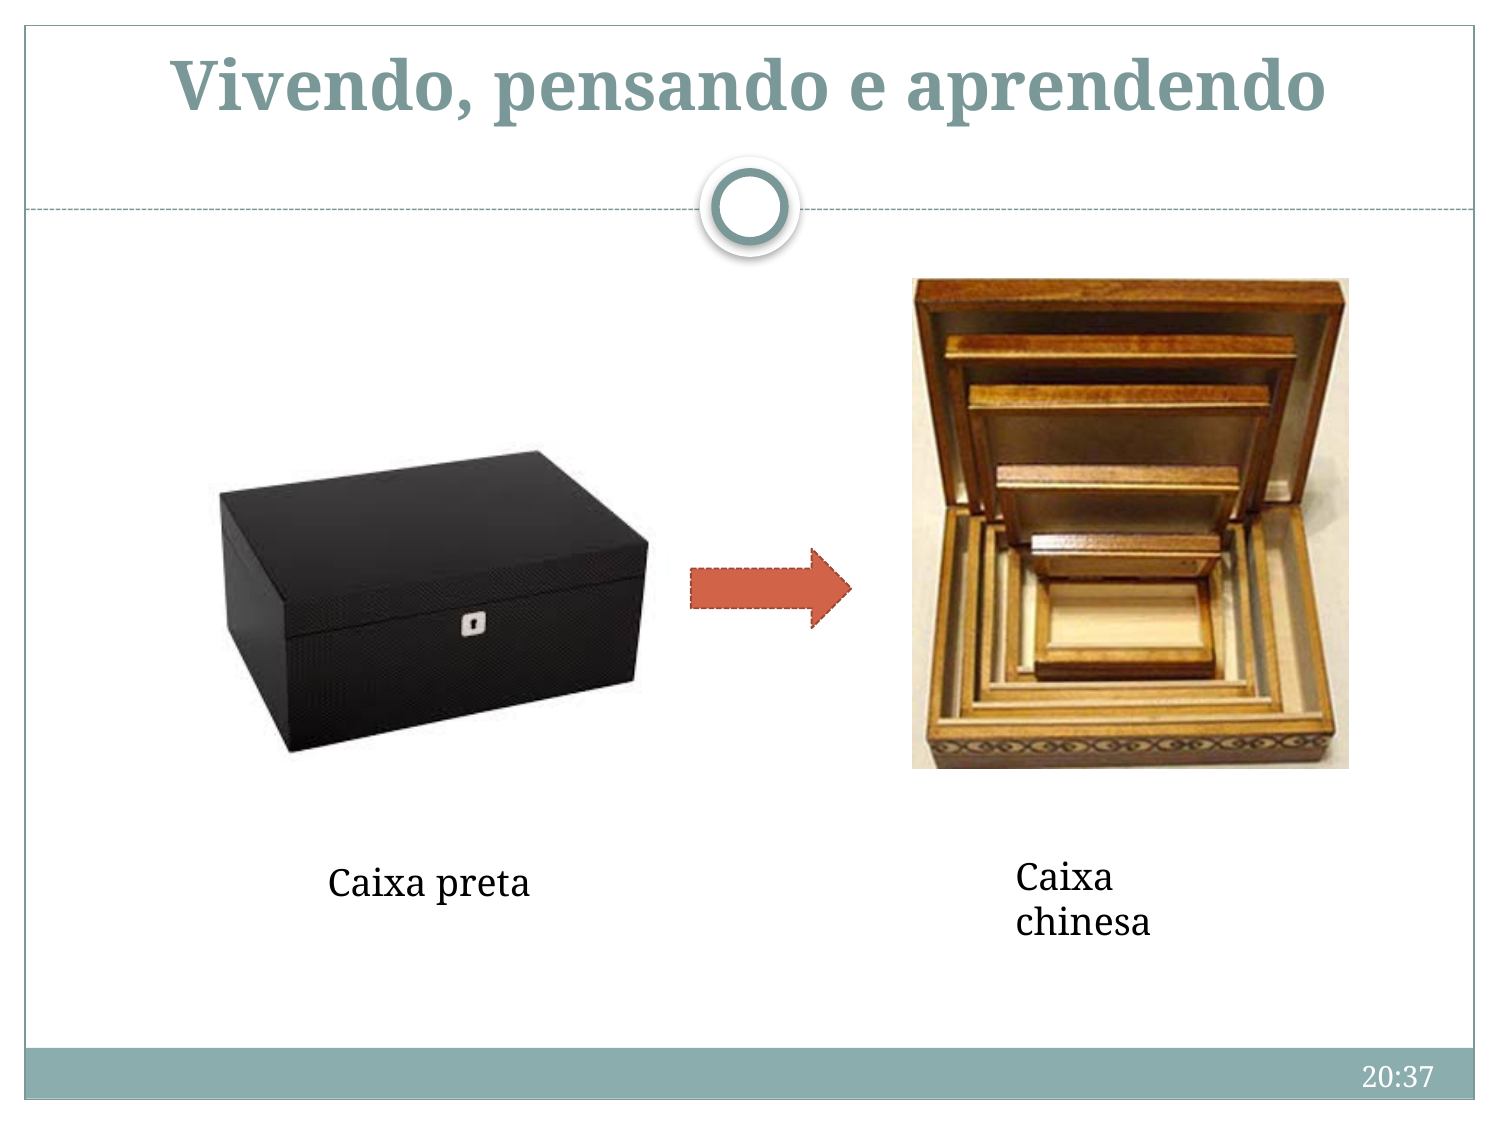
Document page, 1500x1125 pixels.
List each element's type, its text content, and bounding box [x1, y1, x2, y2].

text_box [194, 442, 675, 913]
slide_number 45 [712, 169, 788, 243]
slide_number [950, 1050, 1450, 1111]
title Vivendo, pensando e aprendendo [49, 7, 1450, 132]
text_box [689, 547, 853, 630]
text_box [912, 278, 1349, 907]
